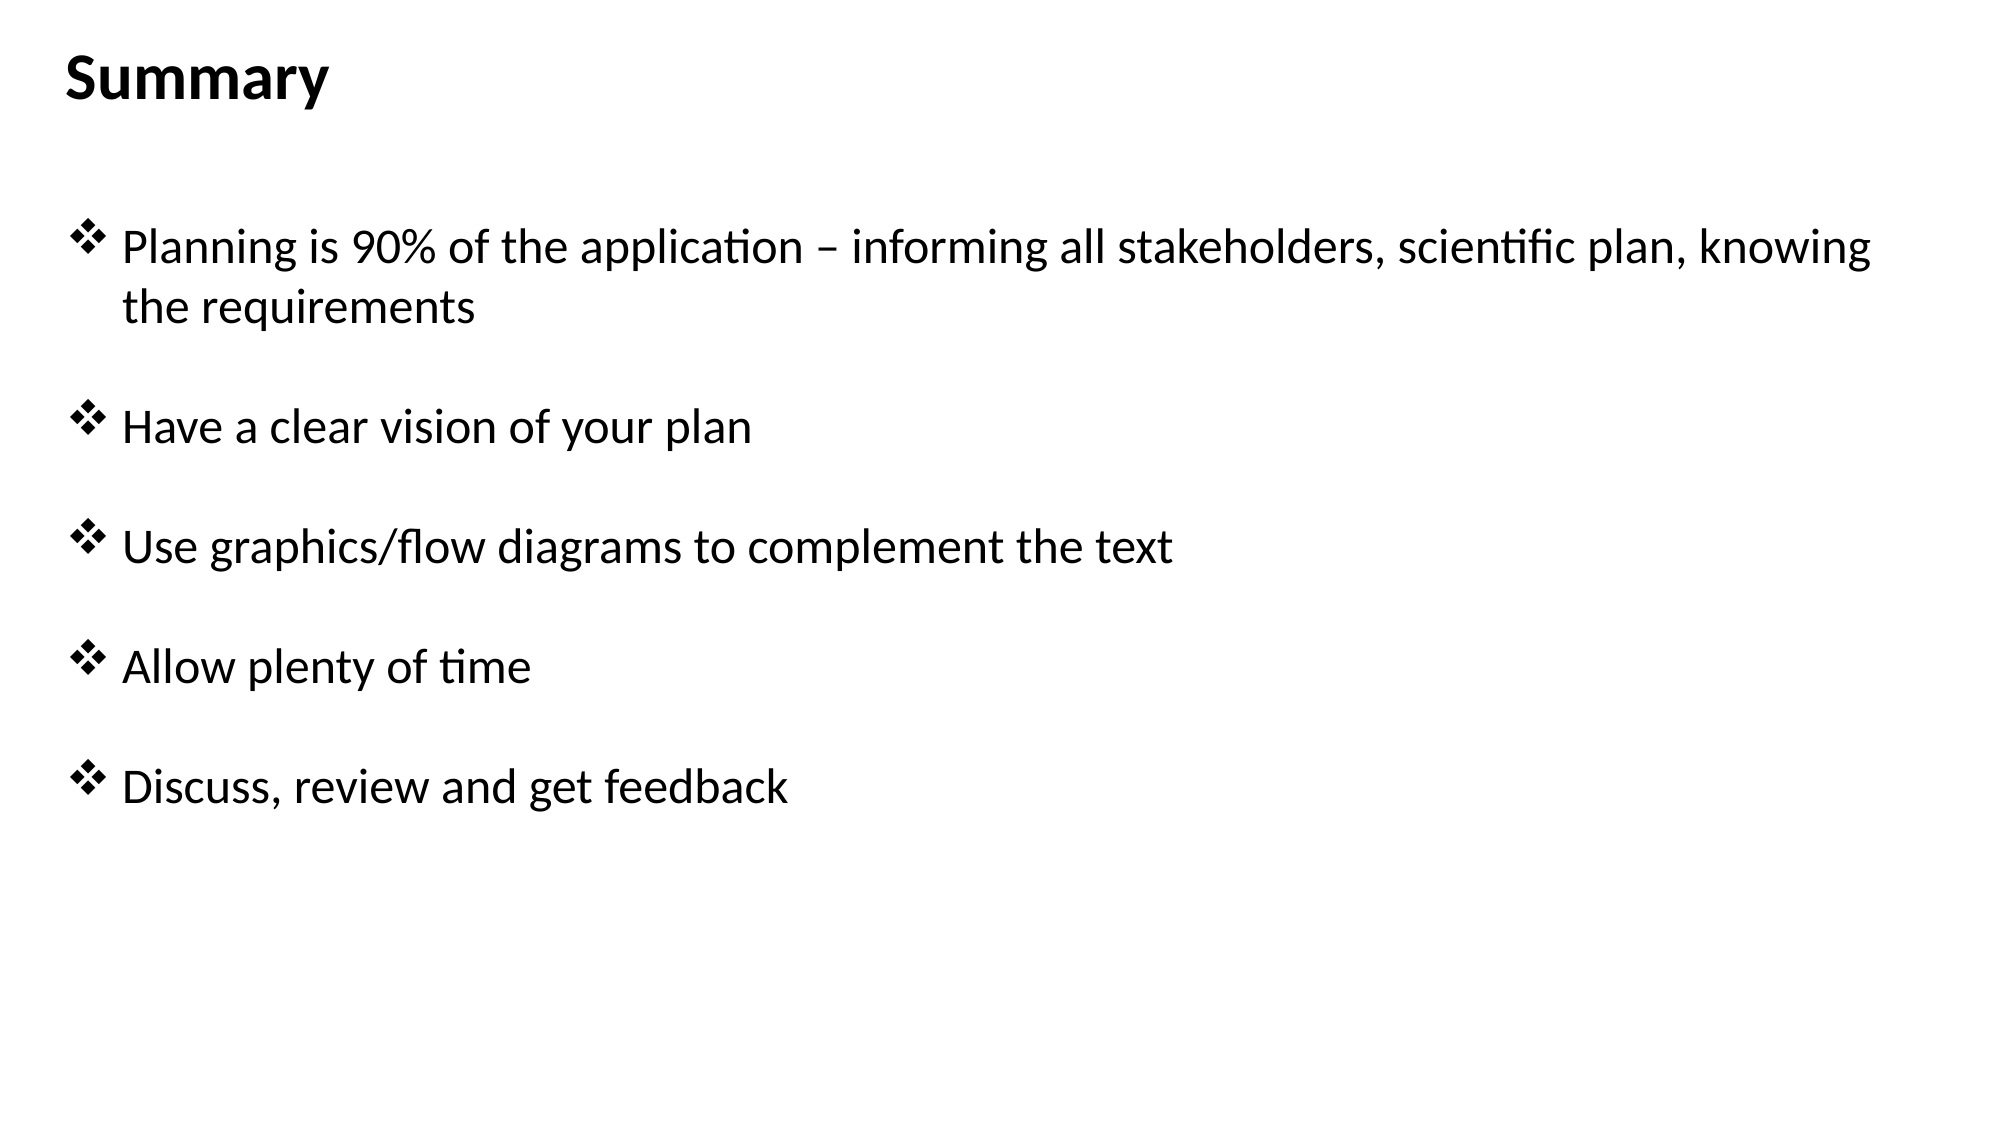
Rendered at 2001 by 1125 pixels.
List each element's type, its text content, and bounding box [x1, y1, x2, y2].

text_box Summary Planning is 90% of the application – informing all stakeholders, scientific plan, knowing the requirements Have a clear vision of your plan Use graphics/flow diagrams to complement the text Allow plenty of time Discuss, review and get feedback [51, 0, 1949, 921]
